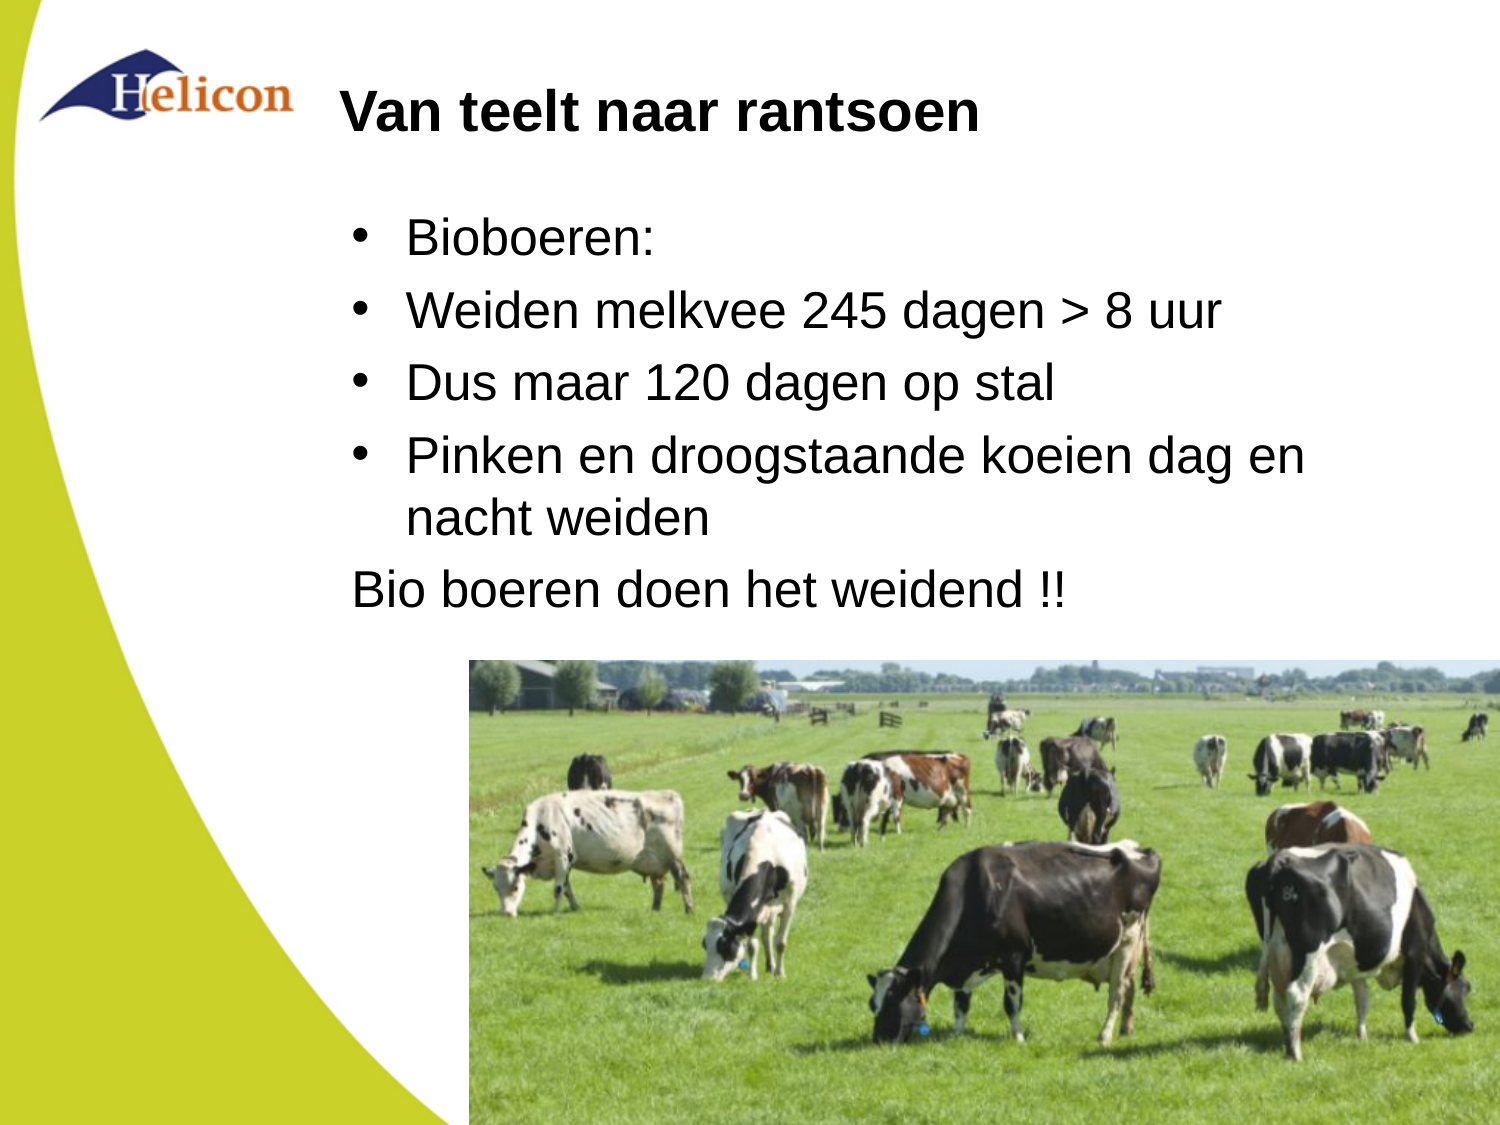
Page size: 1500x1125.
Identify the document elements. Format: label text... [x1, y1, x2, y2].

picture [0, 0, 1500, 1125]
list Bioboeren: Weiden melkvee 245 dagen > 8 uur Dus maar 120 dagen op stal Pinken en droogstaande koeien dag en nacht weiden Bio boeren doen het weidend !! [336, 196, 1329, 634]
title Van teelt naar rantsoen [324, 54, 1415, 161]
